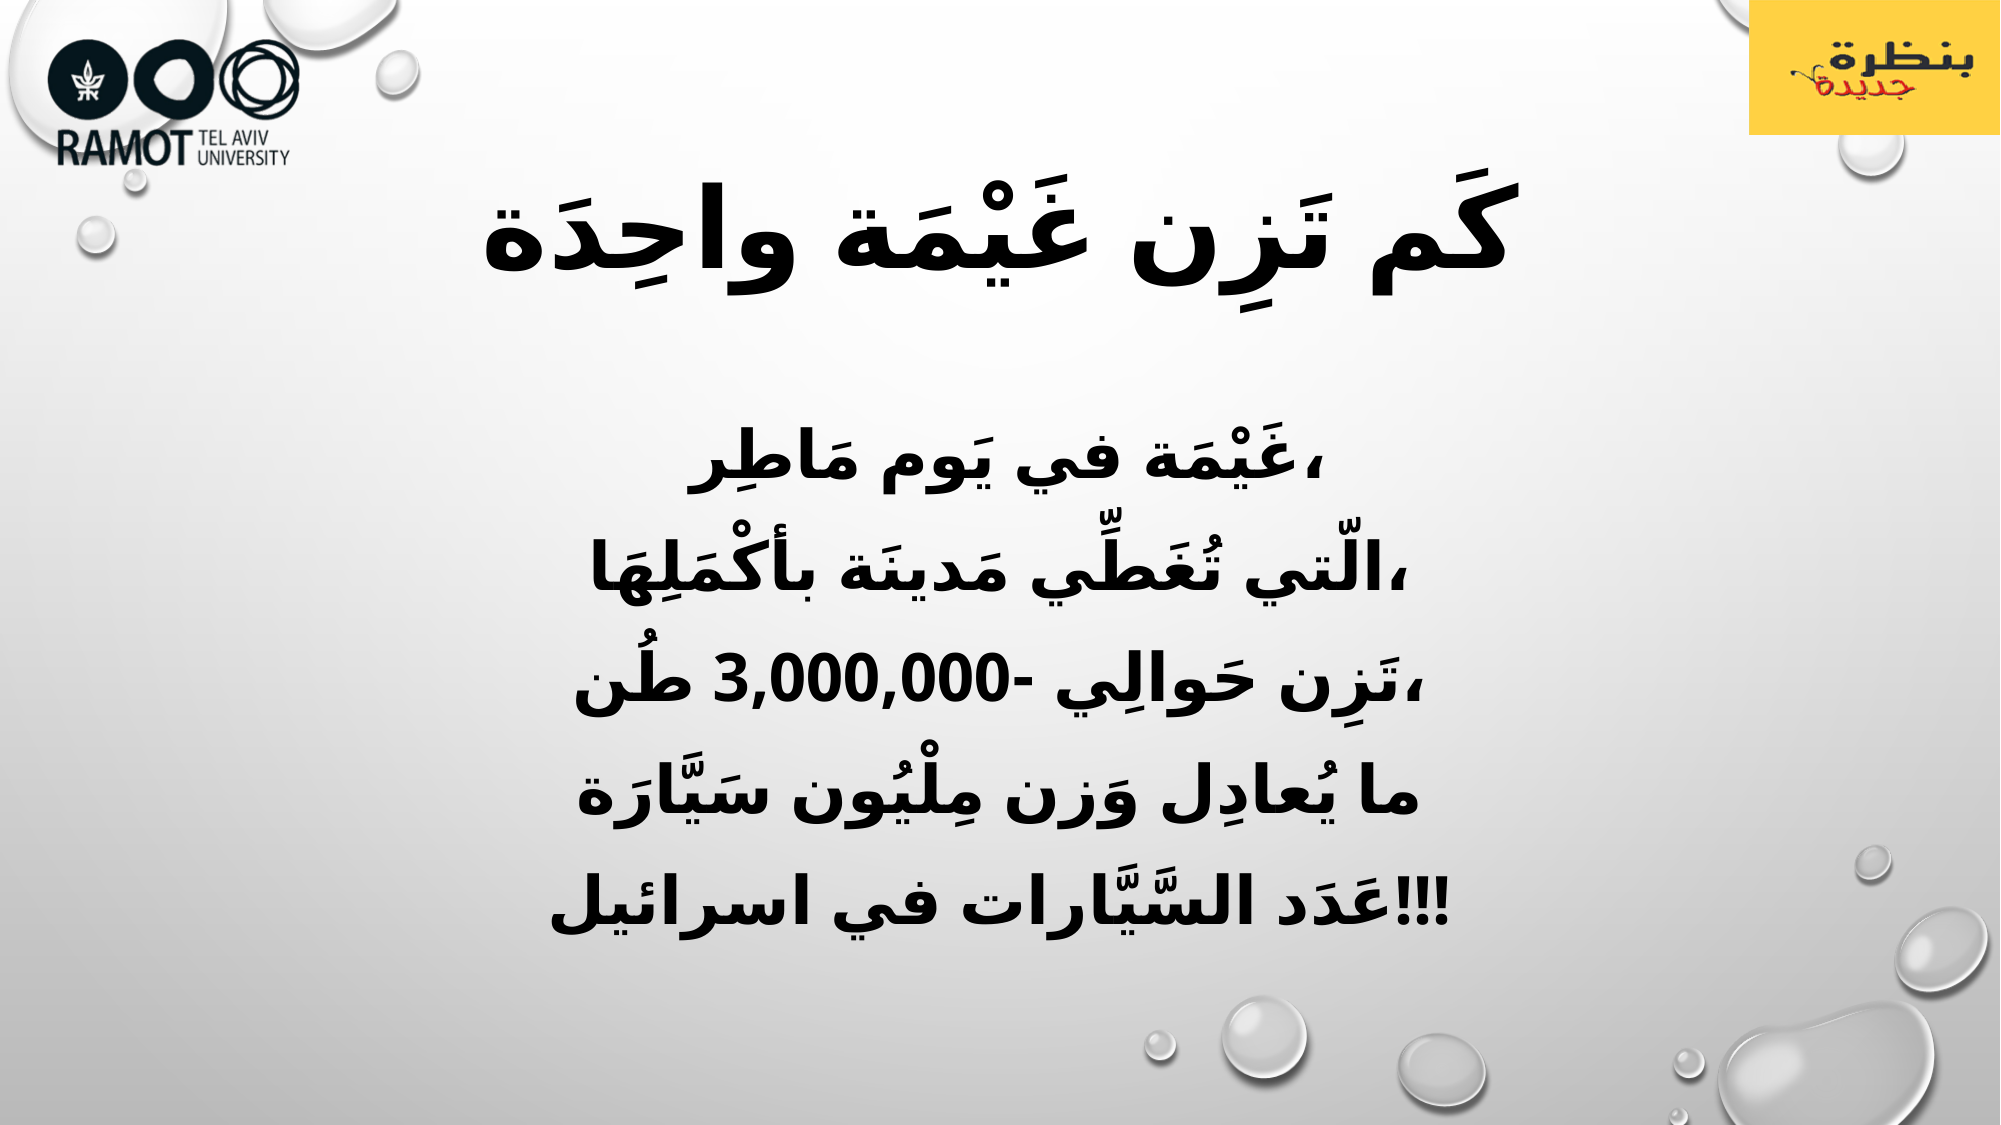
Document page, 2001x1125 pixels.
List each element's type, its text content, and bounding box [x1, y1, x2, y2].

list غَيْمَة في يَوم مَاطِر، الّتي تُغَطِّي مَدينَة بأكْمَلِهَا، تَزِن حَوالِي -3,000,000 طُن، ما يُعادِل وَزن مِلْيُون سَيَّارَة عَدَد السَّيَّارات في اسرائيل!!! [149, 388, 1850, 950]
title كَم تَزِن غَيْمَة واحِدَة [149, 101, 1851, 364]
picture [0, 0, 2000, 1125]
